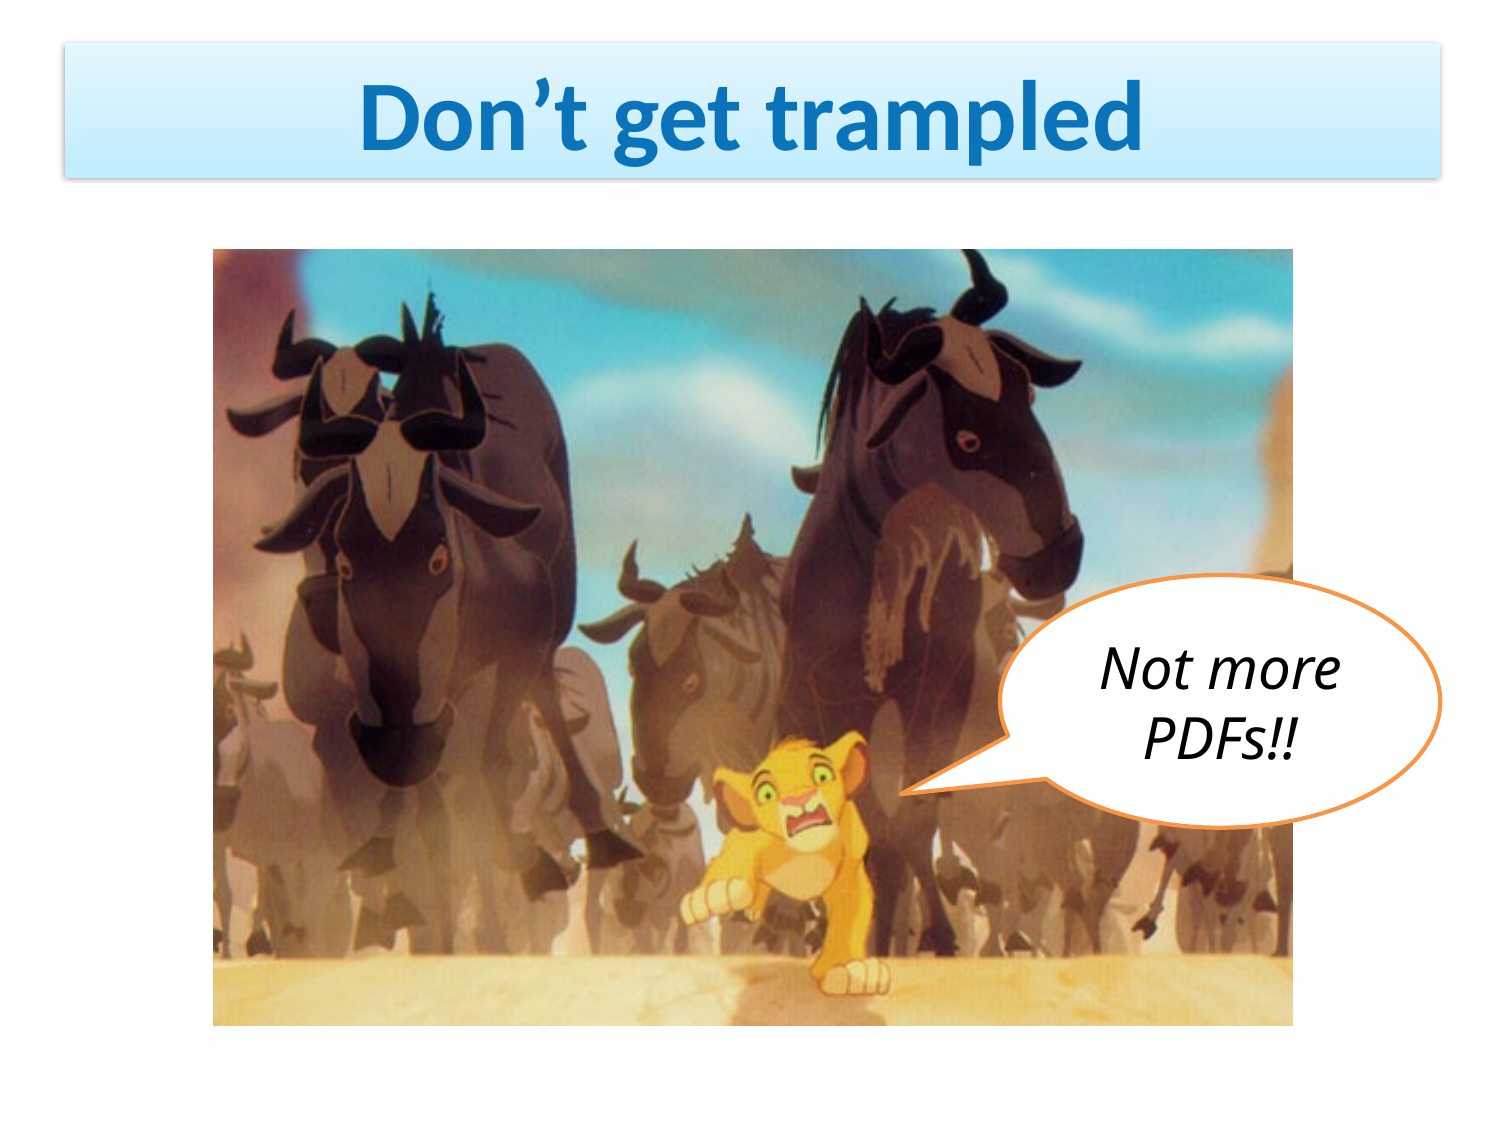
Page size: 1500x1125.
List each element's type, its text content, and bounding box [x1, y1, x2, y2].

text_box Don’t get trampled [64, 42, 1441, 178]
picture [213, 249, 1293, 1026]
text_box Not more PDFs!! [1297, 580, 1443, 822]
